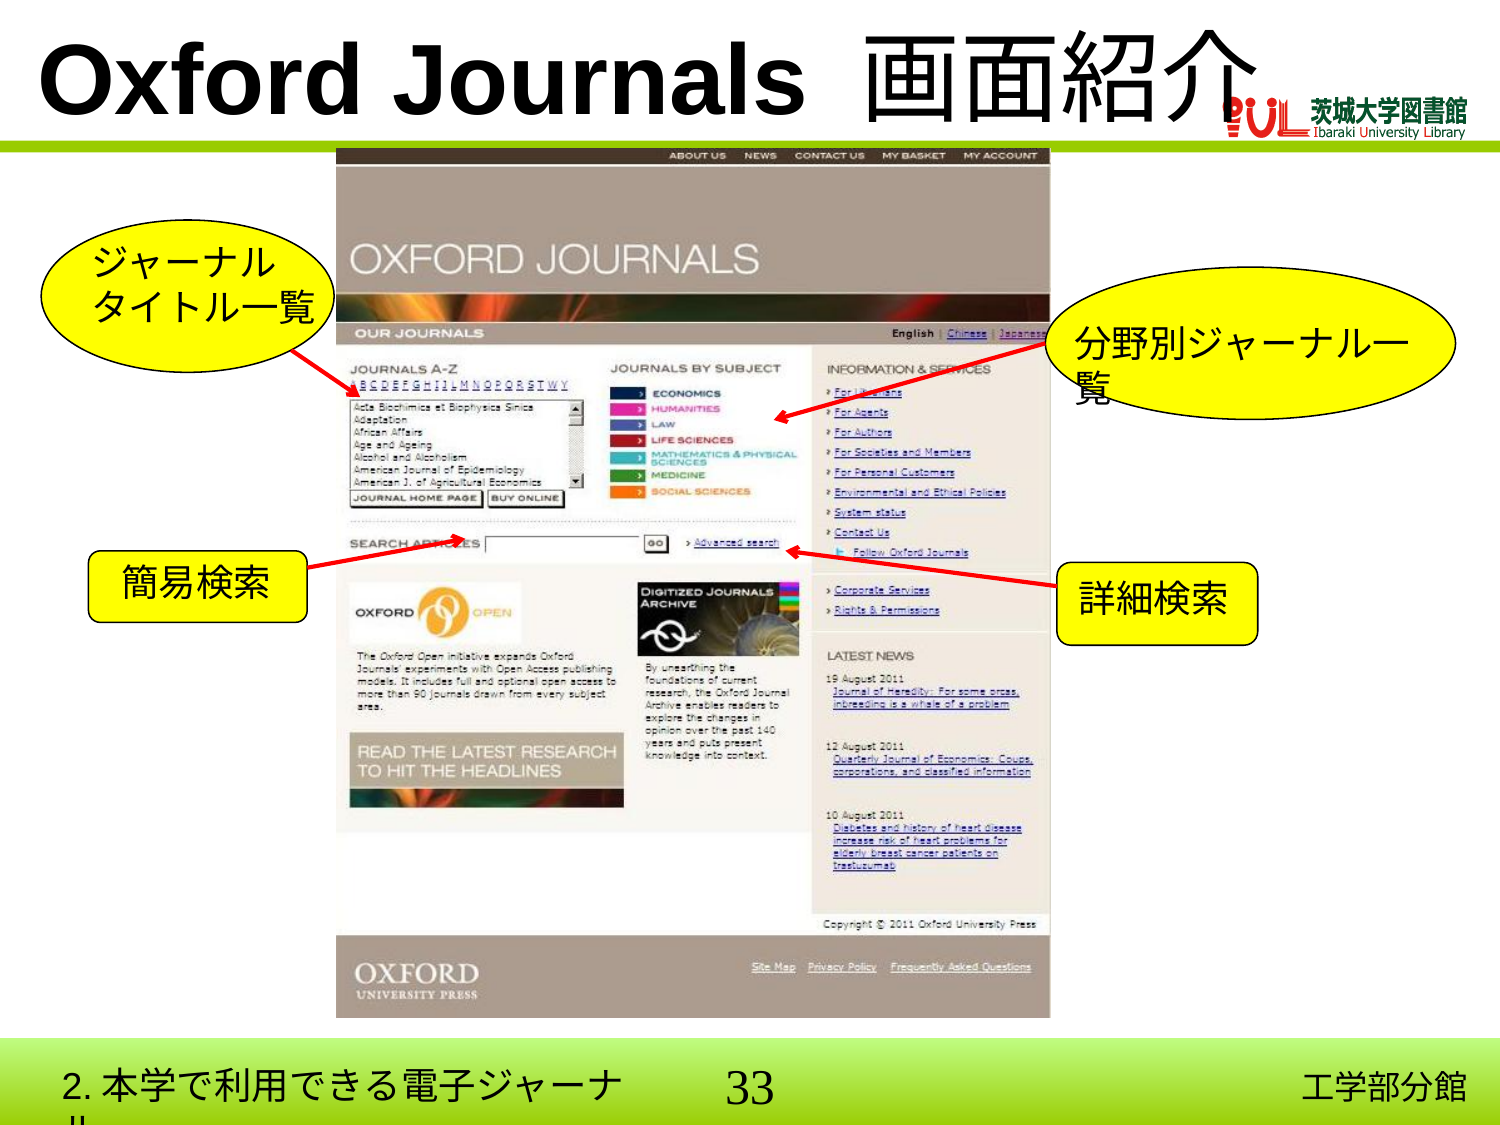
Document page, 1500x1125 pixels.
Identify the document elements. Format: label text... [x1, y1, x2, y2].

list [336, 148, 1051, 1018]
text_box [290, 349, 361, 398]
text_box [88, 550, 308, 623]
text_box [1045, 266, 1459, 420]
text_box 2.本学で利用できる電子ジャーナル [46, 1054, 644, 1125]
picture [1329, 94, 1471, 140]
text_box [40, 219, 335, 373]
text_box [1056, 562, 1258, 646]
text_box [306, 538, 466, 568]
text_box Oxford Journals 画面紹介 [0, 0, 1329, 149]
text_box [785, 550, 1058, 587]
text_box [773, 343, 1046, 421]
